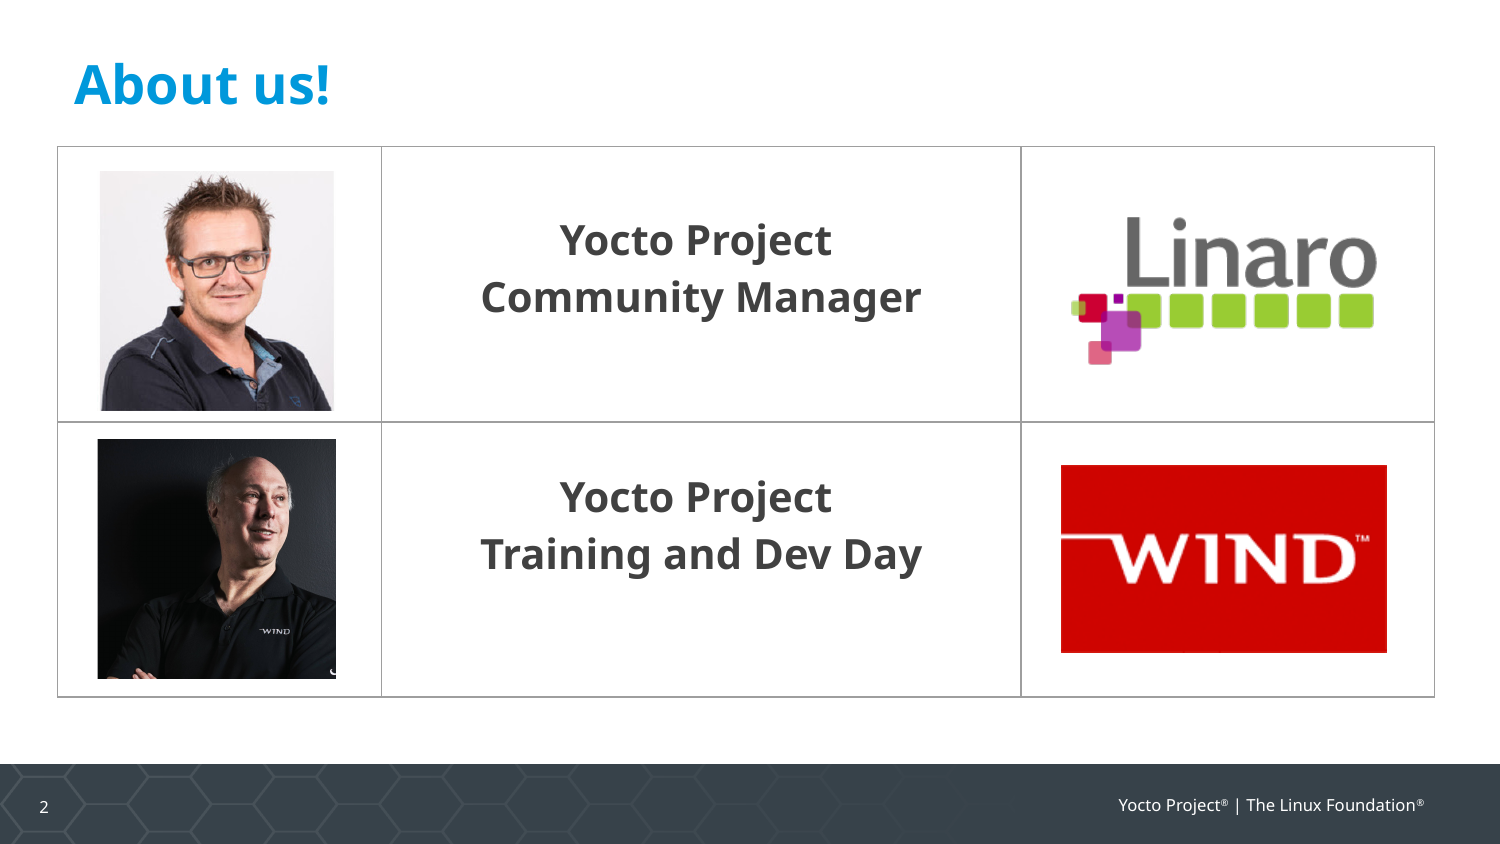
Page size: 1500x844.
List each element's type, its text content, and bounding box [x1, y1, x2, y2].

picture [0, 0, 1500, 844]
table_cell [1022, 423, 1434, 696]
table_header Yocto Project Community Manager [382, 160, 1020, 421]
table_header [1022, 147, 1434, 421]
table_cell [58, 423, 381, 696]
title About us! [74, 50, 1425, 160]
table_header [58, 147, 381, 421]
table_cell Yocto Project Training and Dev Day [382, 423, 1020, 696]
